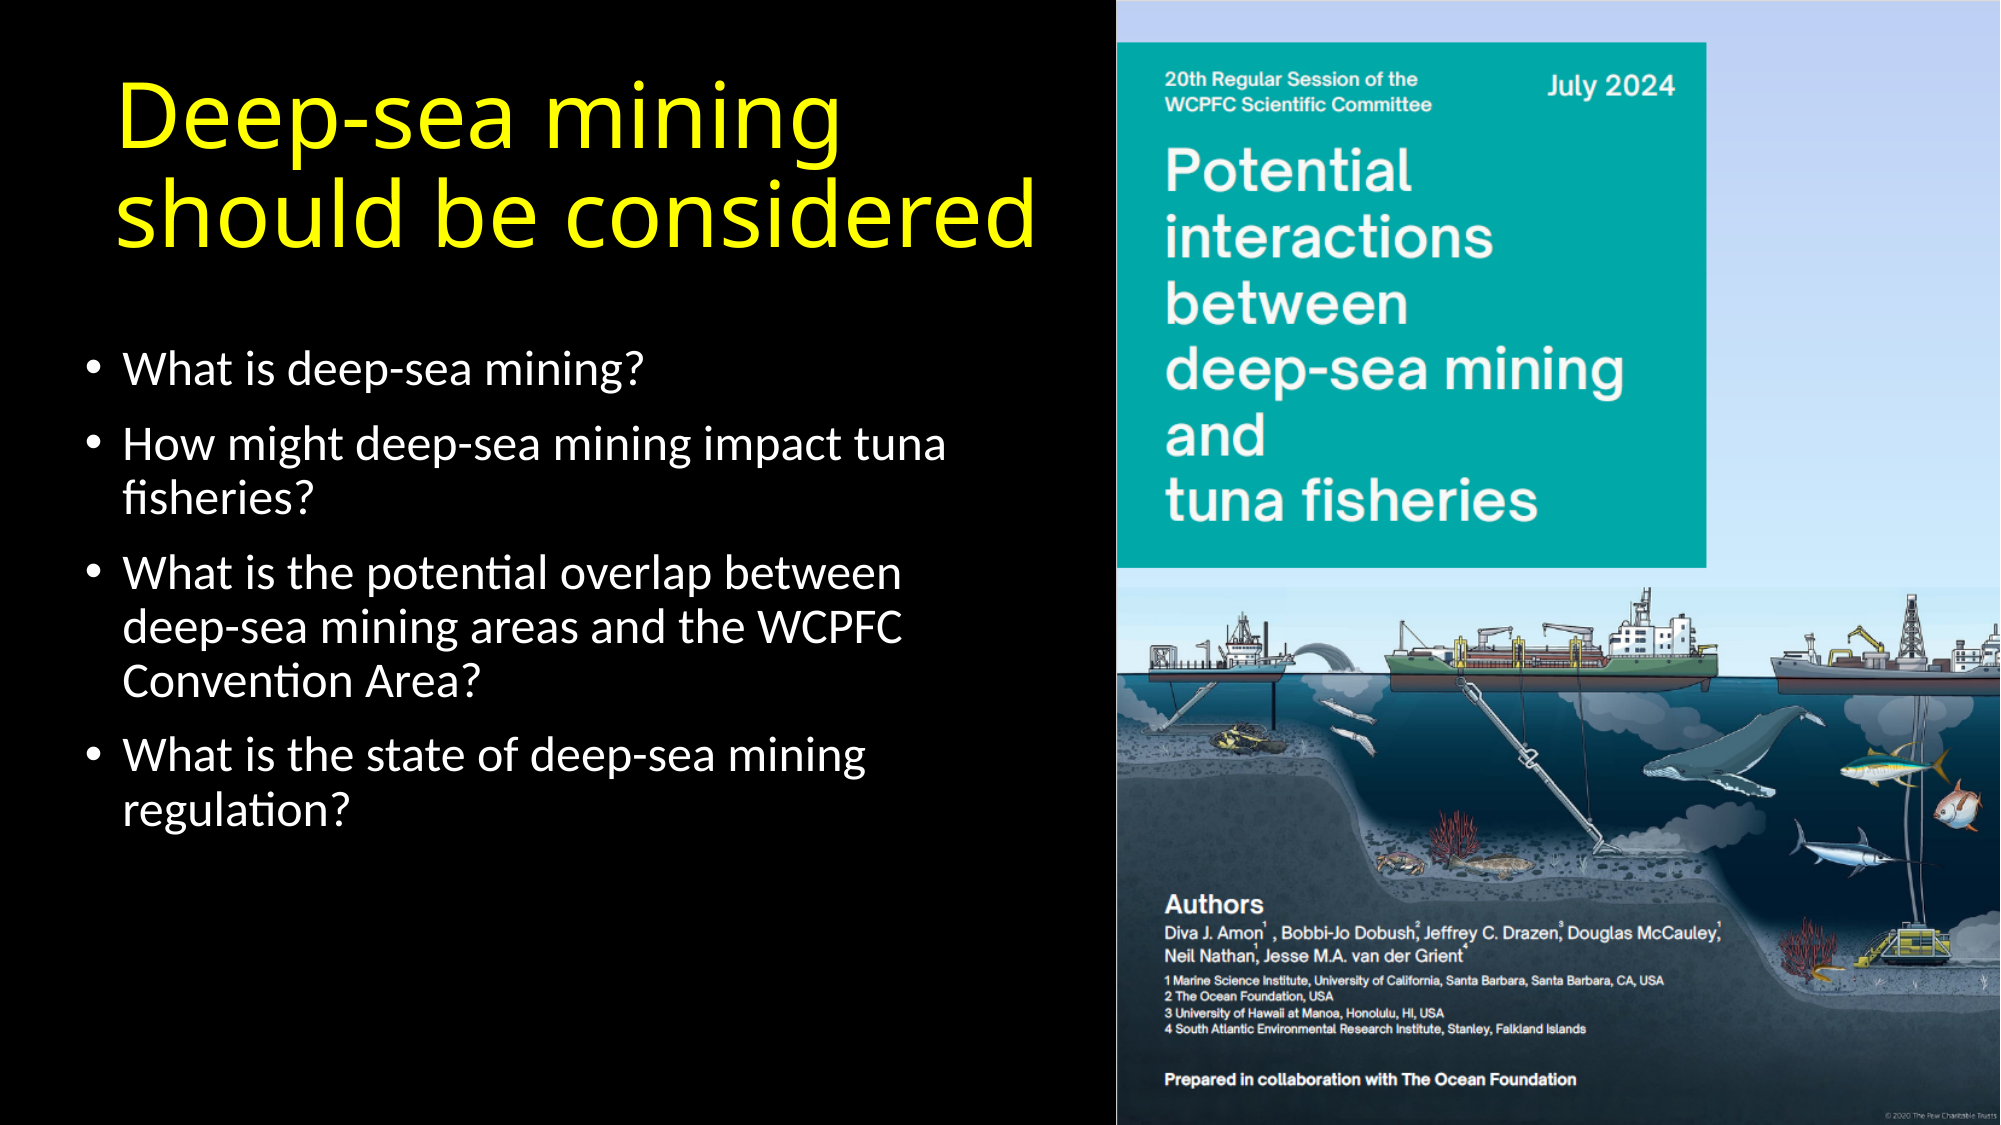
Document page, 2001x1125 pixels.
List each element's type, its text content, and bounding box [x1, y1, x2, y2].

list What is deep-sea mining? How might deep-sea mining impact tuna fisheries? What is the potential overlap between deep-sea mining areas and the WCPFC Convention Area? What is the state of deep-sea mining regulation? [69, 334, 1036, 1049]
title Deep-sea mining should be considered [99, 59, 1080, 278]
picture [1116, 0, 2000, 1125]
